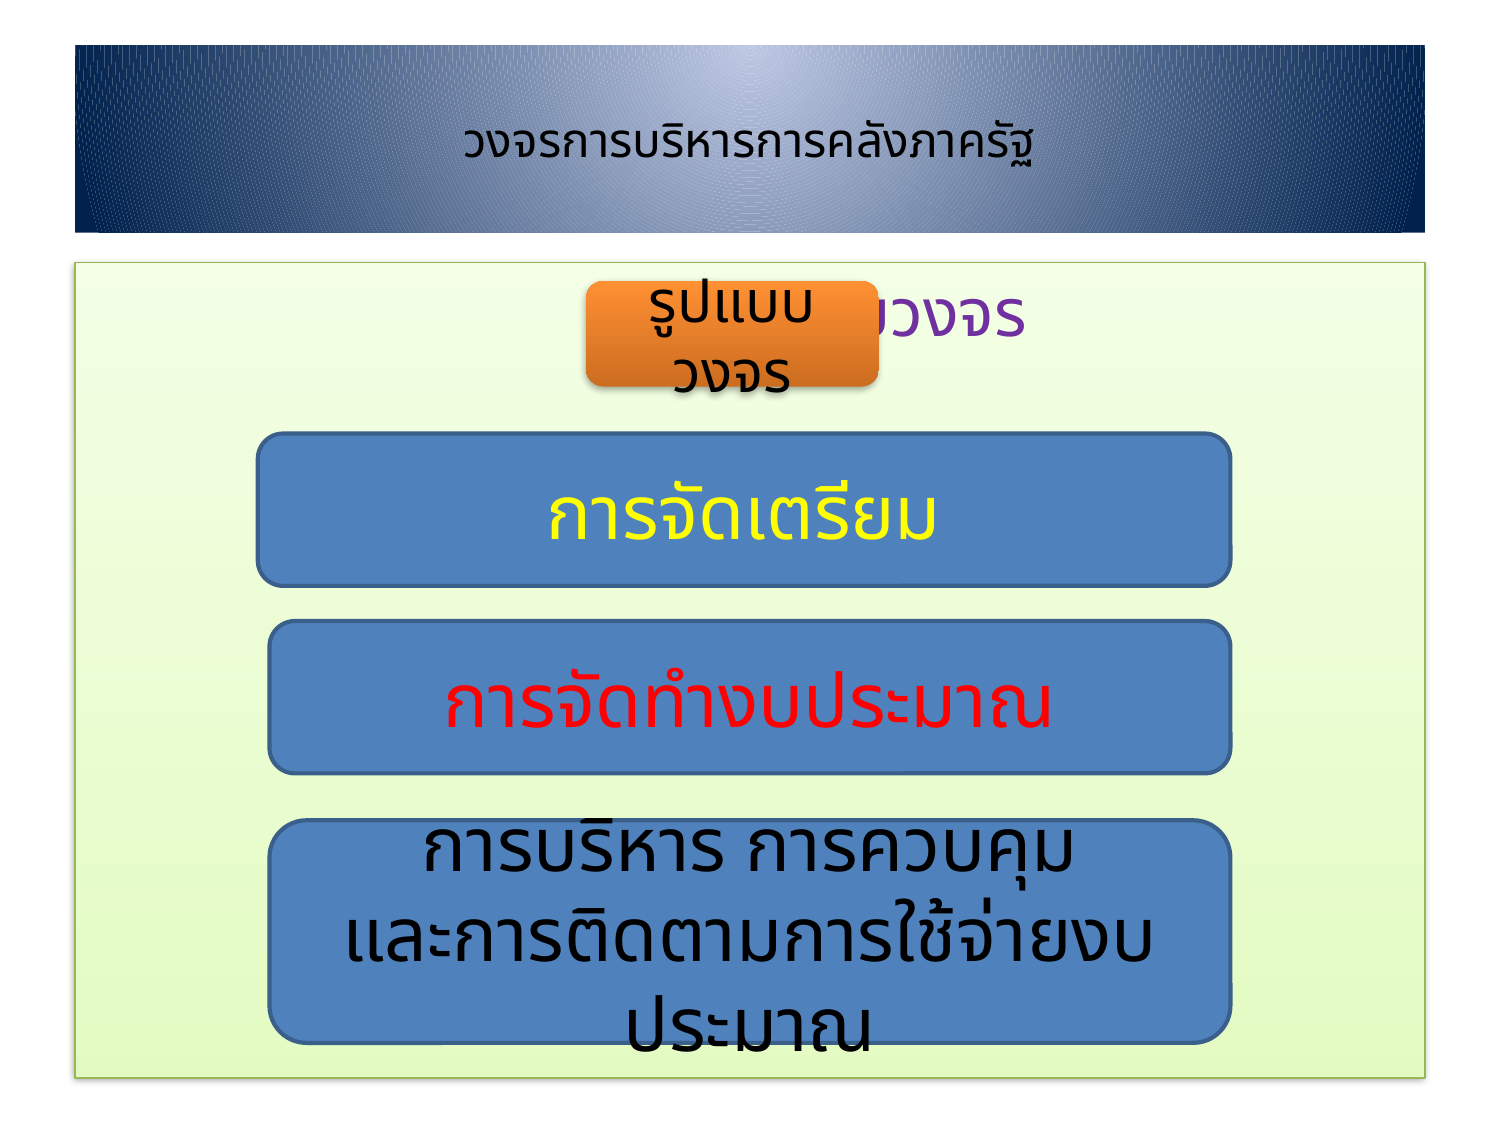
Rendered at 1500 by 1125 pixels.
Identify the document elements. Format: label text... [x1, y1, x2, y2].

text_box รูปแบบวงจร [585, 281, 879, 387]
list รูปแบบวงจร [74, 262, 1426, 1079]
text_box การบริหาร การควบคุม และการติดตามการใช้จ่ายงบประมาณ [267, 818, 1233, 1046]
text_box การจัดเตรียม [255, 431, 1233, 588]
title วงจรการบริหารการคลังภาครัฐ [75, 45, 1425, 233]
text_box การจัดทำงบประมาณ [267, 618, 1233, 776]
